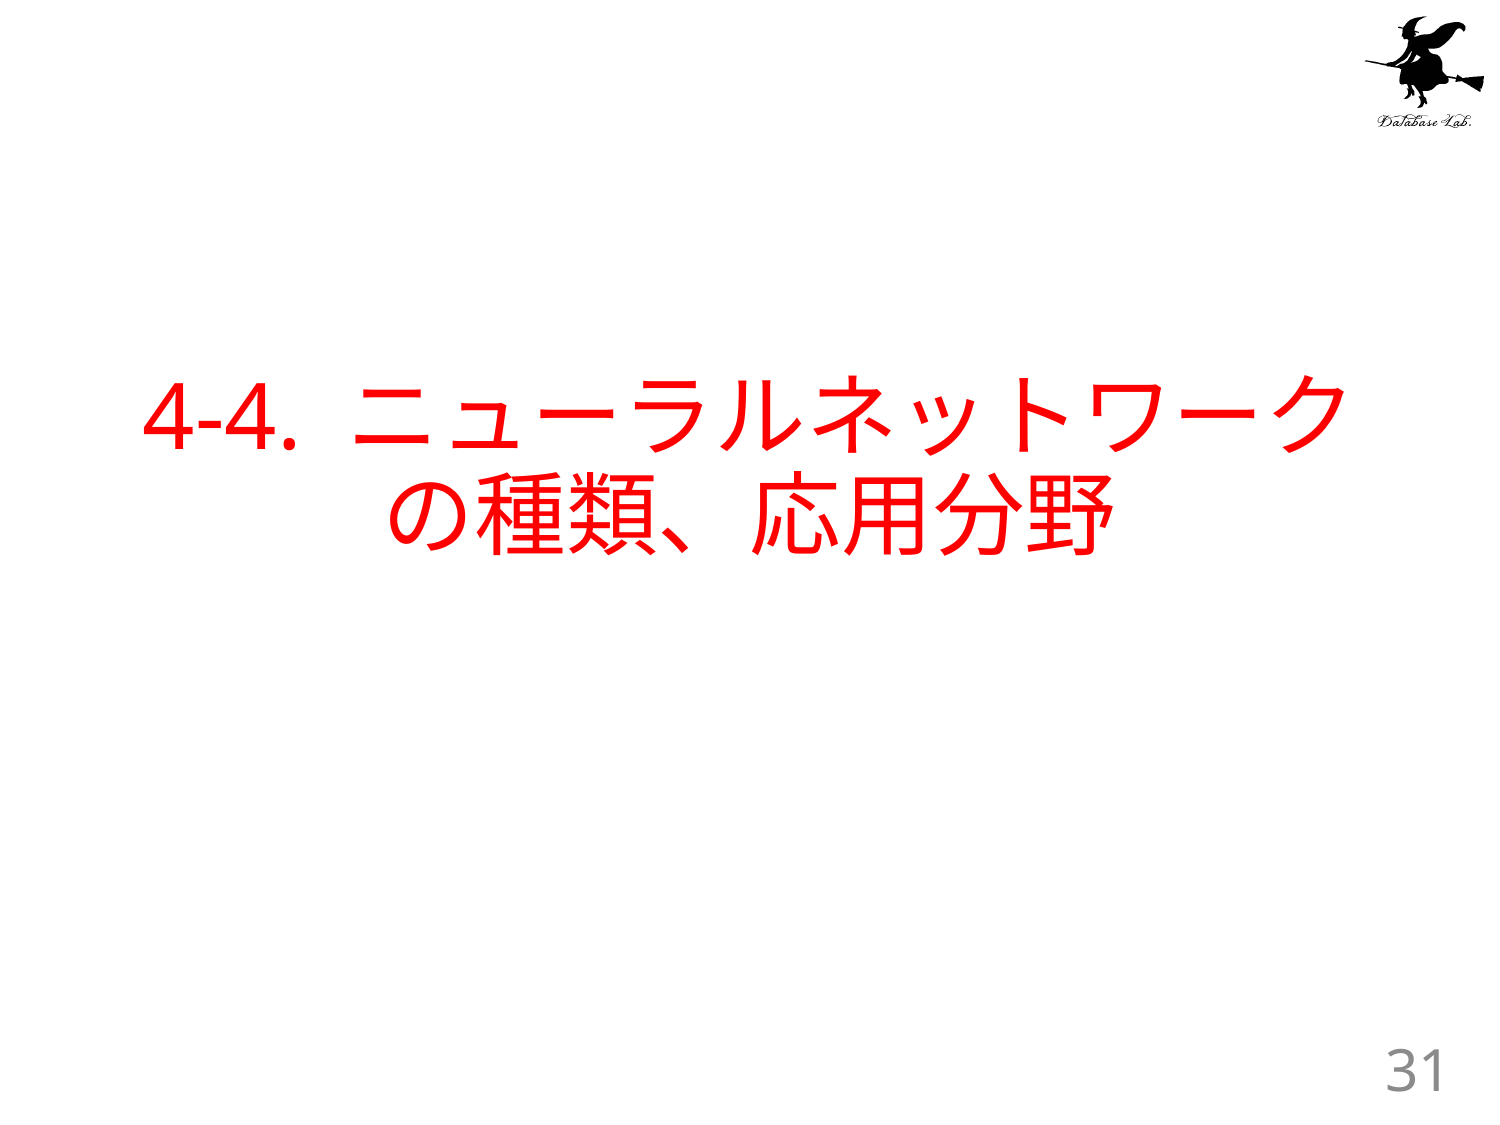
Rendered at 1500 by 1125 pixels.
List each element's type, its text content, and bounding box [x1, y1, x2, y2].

slide_number 31 [1129, 1042, 1467, 1103]
picture [1362, 14, 1486, 130]
title 4-4. ニューラルネットワークの種類、応用分野 [112, 184, 1388, 576]
